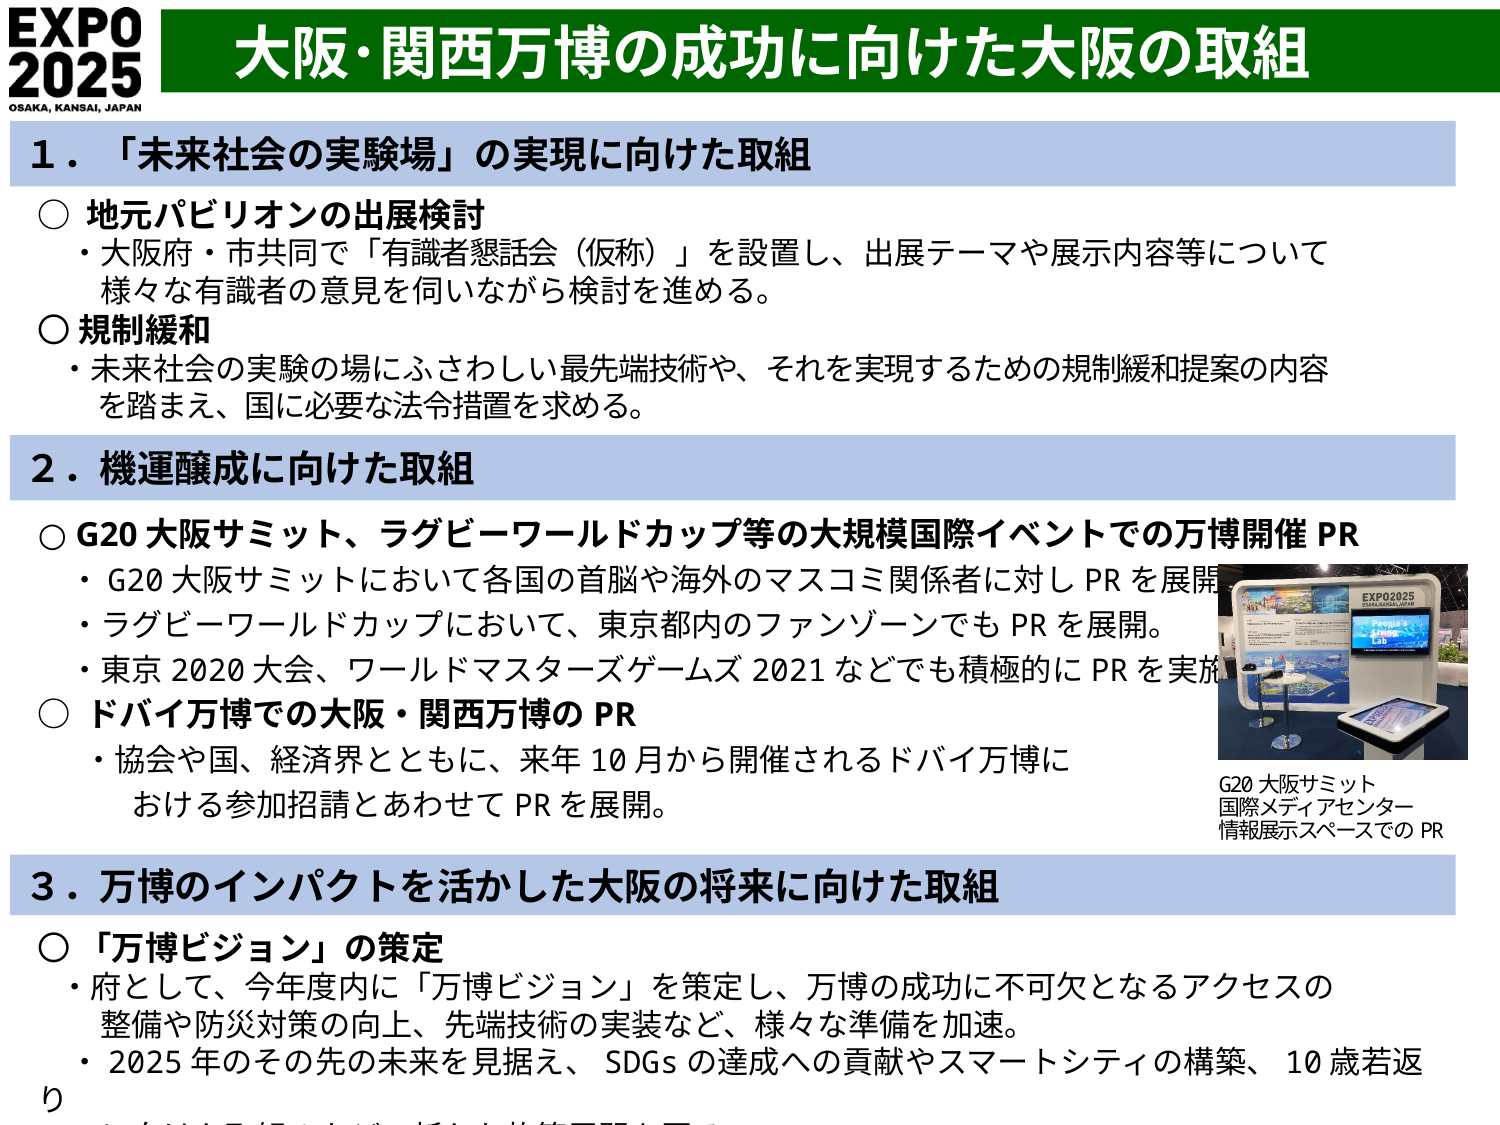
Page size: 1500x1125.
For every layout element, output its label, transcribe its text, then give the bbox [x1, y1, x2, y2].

picture [9, 7, 141, 113]
text_box 〇 「万博ビジョン」の策定 ・府として、今年度内に「万博ビジョン」を策定し、万博の成功に不可欠となるアクセスの 整備や防災対策の向上、先端技術の実装など、様々な準備を加速。 ・2025年のその先の未来を見据え、SDGsの達成への貢献やスマートシティの構築、10歳若返り に向けた取組みなど、新たな施策展開を図る。 [22, 919, 1457, 1125]
text_box ３．万博のインパクトを活かした大阪の将来に向けた取組 [9, 854, 1456, 916]
text_box ○ 地元パビリオンの出展検討 ・大阪府・市共同で「有識者懇話会（仮称）」を設置し、出展テーマや展示内容等について 様々な有識者の意見を伺いながら検討を進める。 〇 規制緩和 ・未来社会の実験の場にふさわしい最先端技術や、それを実現するための規制緩和提案の内容 を踏まえ、国に必要な法令措置を求める。 [22, 185, 1457, 438]
text_box ２．機運醸成に向けた取組 [9, 435, 1456, 501]
text_box １．「未来社会の実験場」の実現に向けた取組 [9, 120, 1456, 187]
text_box G20大阪サミット 国際メディアセンター 情報展示スペースでのPR [1203, 767, 1490, 851]
text_box ○ G20大阪サミット、ラグビーワールドカップ等の大規模国際イベントでの万博開催PR ・G20大阪サミットにおいて各国の首脳や海外のマスコミ関係者に対しPRを展開。 ・ラグビーワールドカップにおいて、東京都内のファンゾーンでもPRを展開。 ・東京2020大会、ワールドマスターズゲームズ2021などでも積極的にPRを実施。 ○ ドバイ万博での大阪・関西万博のPR ・協会や国、経済界とともに、来年10月から開催されるドバイ万博に おける参加招請とあわせてPRを展開。 [22, 500, 1468, 806]
text_box 大阪･関西万博の成功に向けた大阪の取組 [161, 9, 1500, 93]
picture [1218, 564, 1468, 760]
